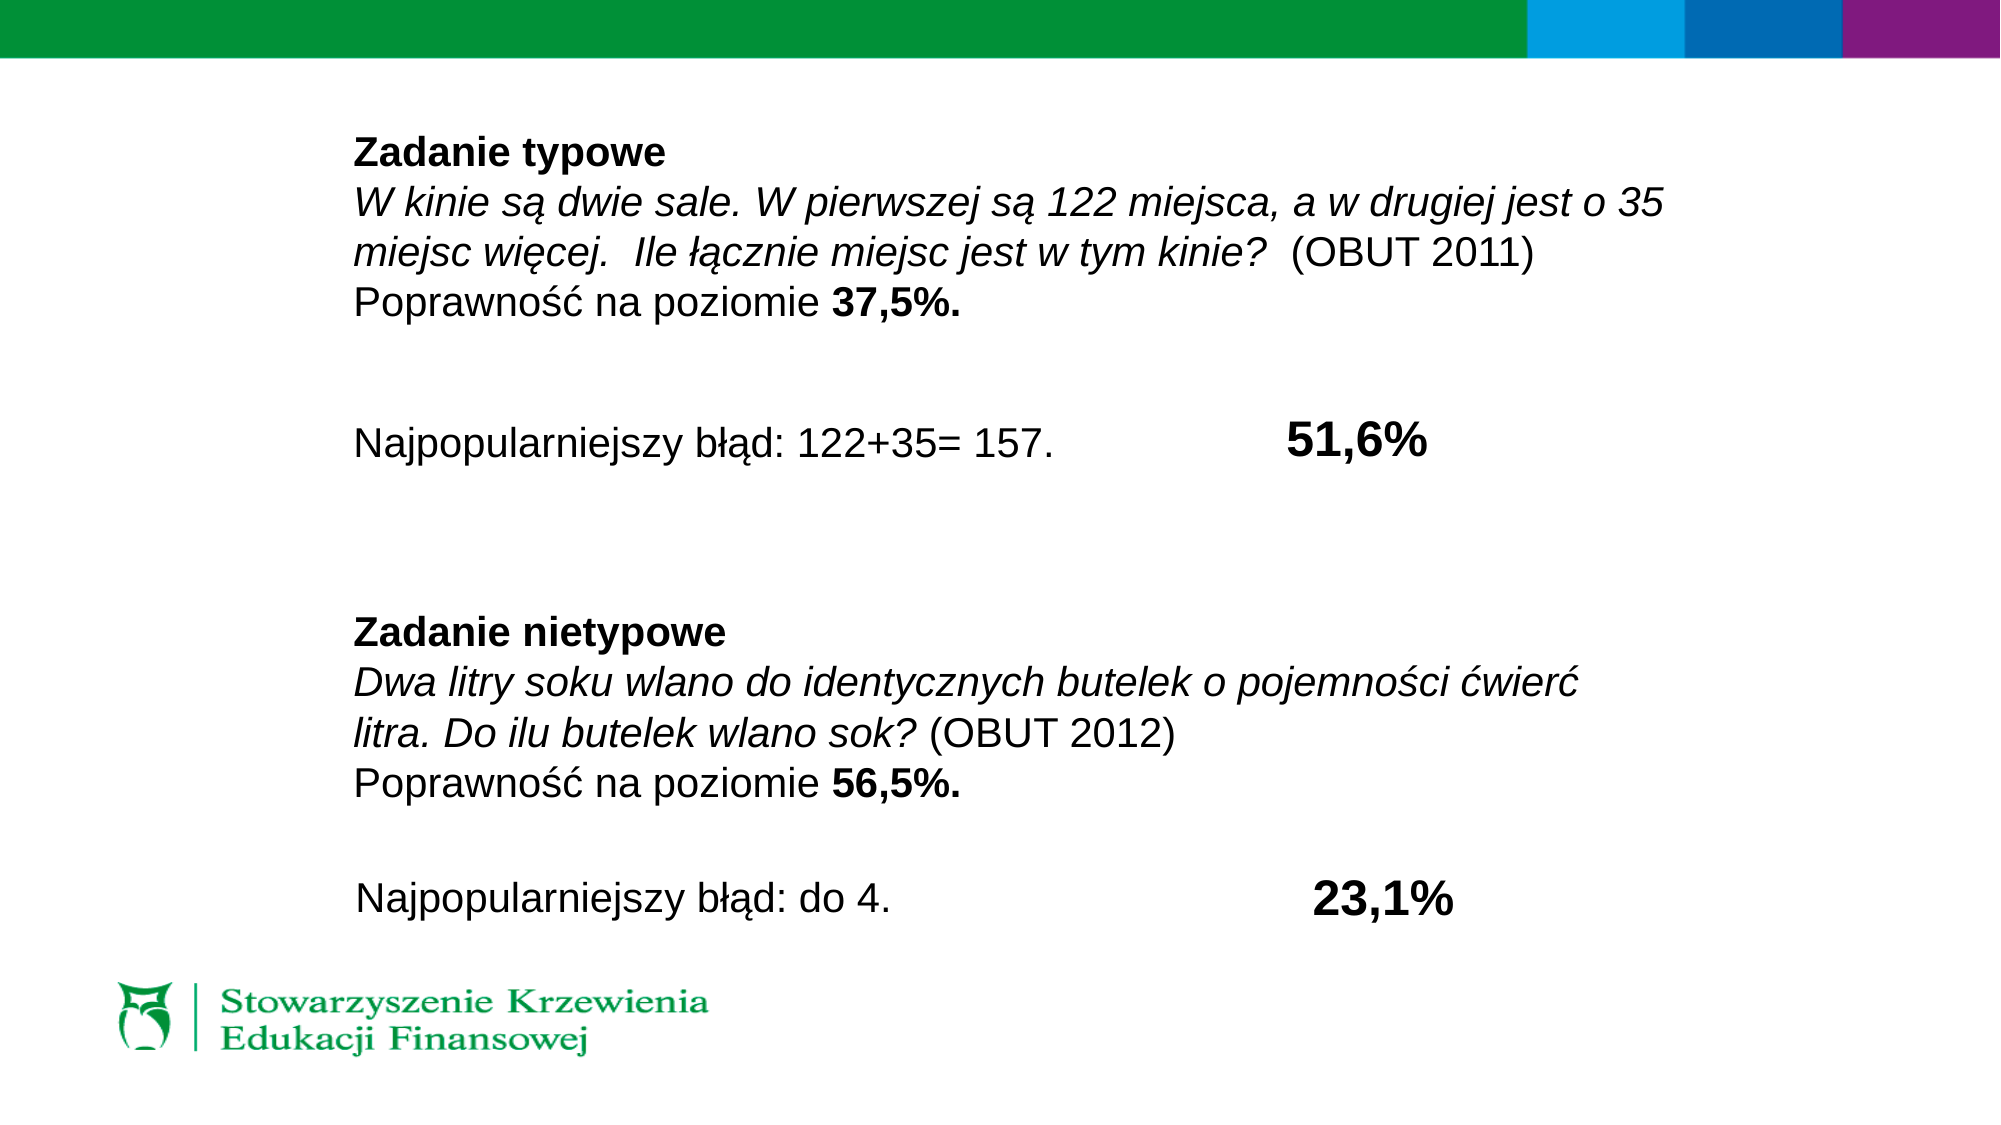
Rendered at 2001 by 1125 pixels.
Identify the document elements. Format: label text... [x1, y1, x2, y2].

text_box Najpopularniejszy błąd: 122+35= 157. [338, 408, 1087, 474]
text_box 51,6% [1271, 399, 1497, 474]
picture [0, 0, 2000, 1125]
text_box Zadanie nietypowe Dwa litry soku wlano do identycznych butelek o pojemności ćwierć litra. Do ilu butelek wlano sok? (OBUT 2012) Poprawność na poziomie 56,5%. [338, 597, 1650, 813]
text_box Zadanie typowe W kinie są dwie sale. W pierwszej są 122 miejsca, a w drugiej jest o 35 miejsc więcej. Ile łącznie miejsc jest w tym kinie? (OBUT 2011) Poprawność na poziomie 37,5%. [338, 117, 1686, 355]
text_box Najpopularniejszy błąd: do 4. [340, 862, 907, 928]
text_box 23,1% [1298, 857, 1470, 933]
